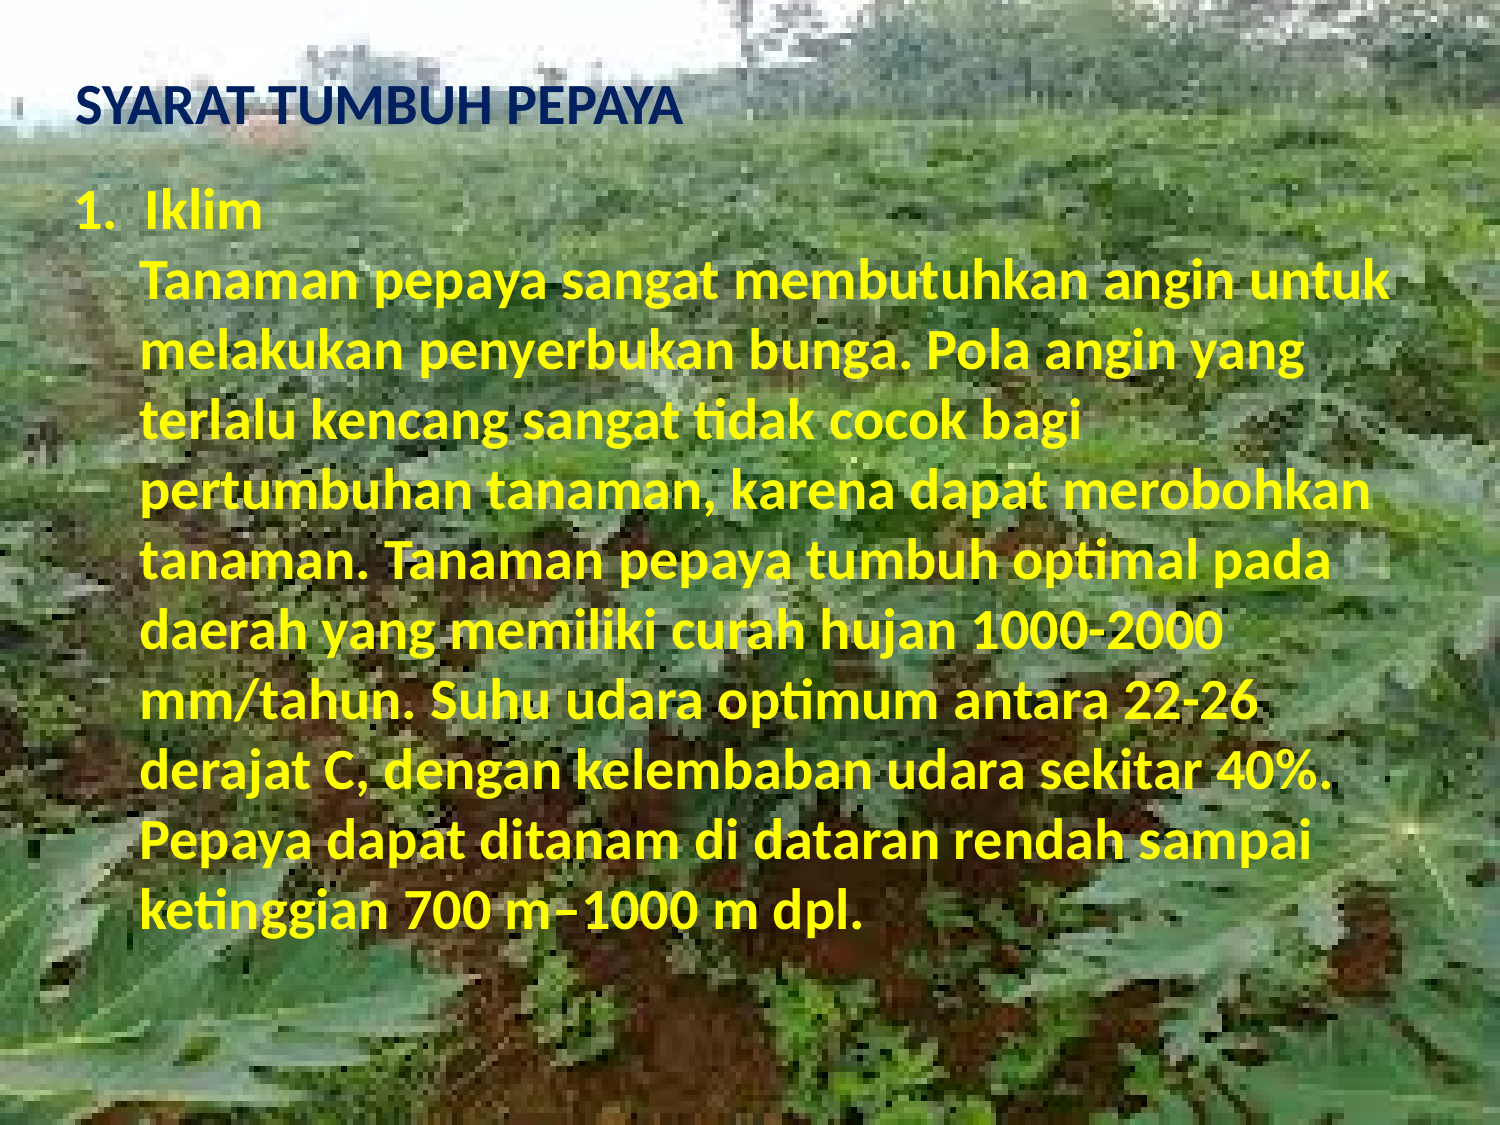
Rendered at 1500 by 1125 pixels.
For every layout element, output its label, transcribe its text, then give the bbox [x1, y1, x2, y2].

picture [0, 0, 1500, 1125]
text_box SYARAT TUMBUH PEPAYA [61, 58, 700, 144]
text_box 1. Iklim Tanaman pepaya sangat membutuhkan angin untuk melakukan penyerbukan bunga. Pola angin yang terlalu kencang sangat tidak cocok bagi pertumbuhan tanaman, karena dapat merobohkan tanaman. Tanaman pepaya tumbuh optimal pada daerah yang memiliki curah hujan 1000-2000 mm/tahun. Suhu udara optimum antara 22-26 derajat C, dengan kelembaban udara sekitar 40%. Pepaya dapat ditanam di dataran rendah sampai ketinggian 700 m–1000 m dpl. [58, 164, 1430, 949]
